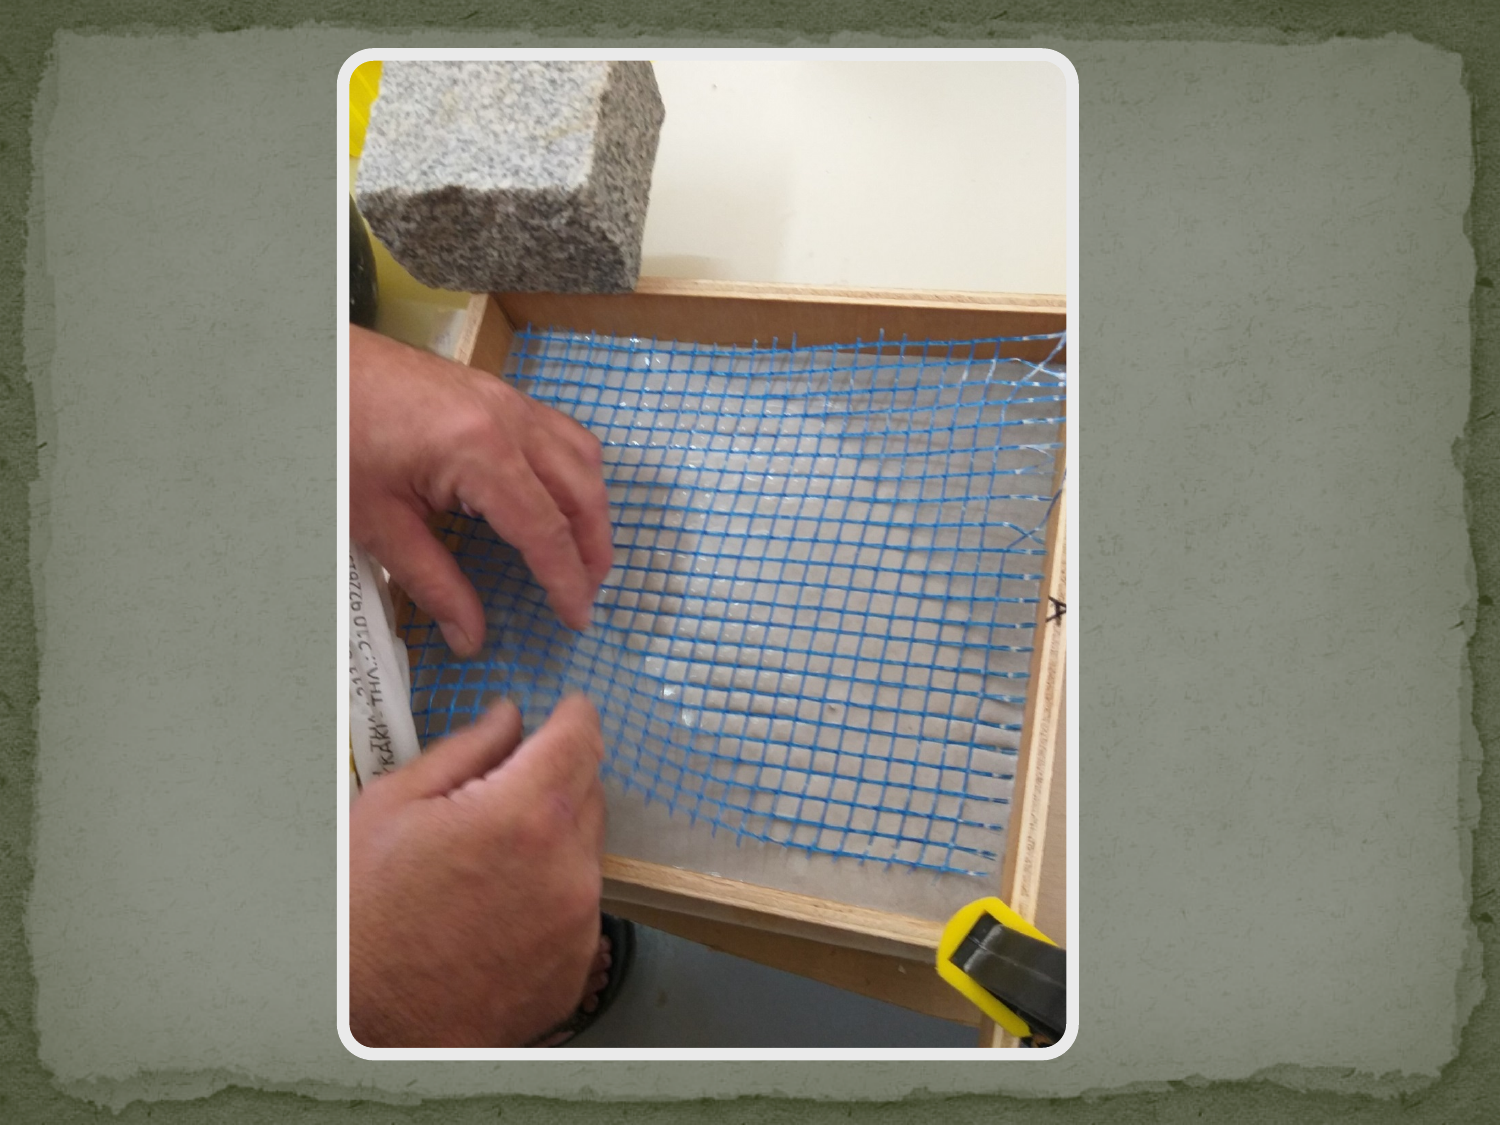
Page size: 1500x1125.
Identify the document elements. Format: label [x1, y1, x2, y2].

picture [344, 55, 1073, 1054]
